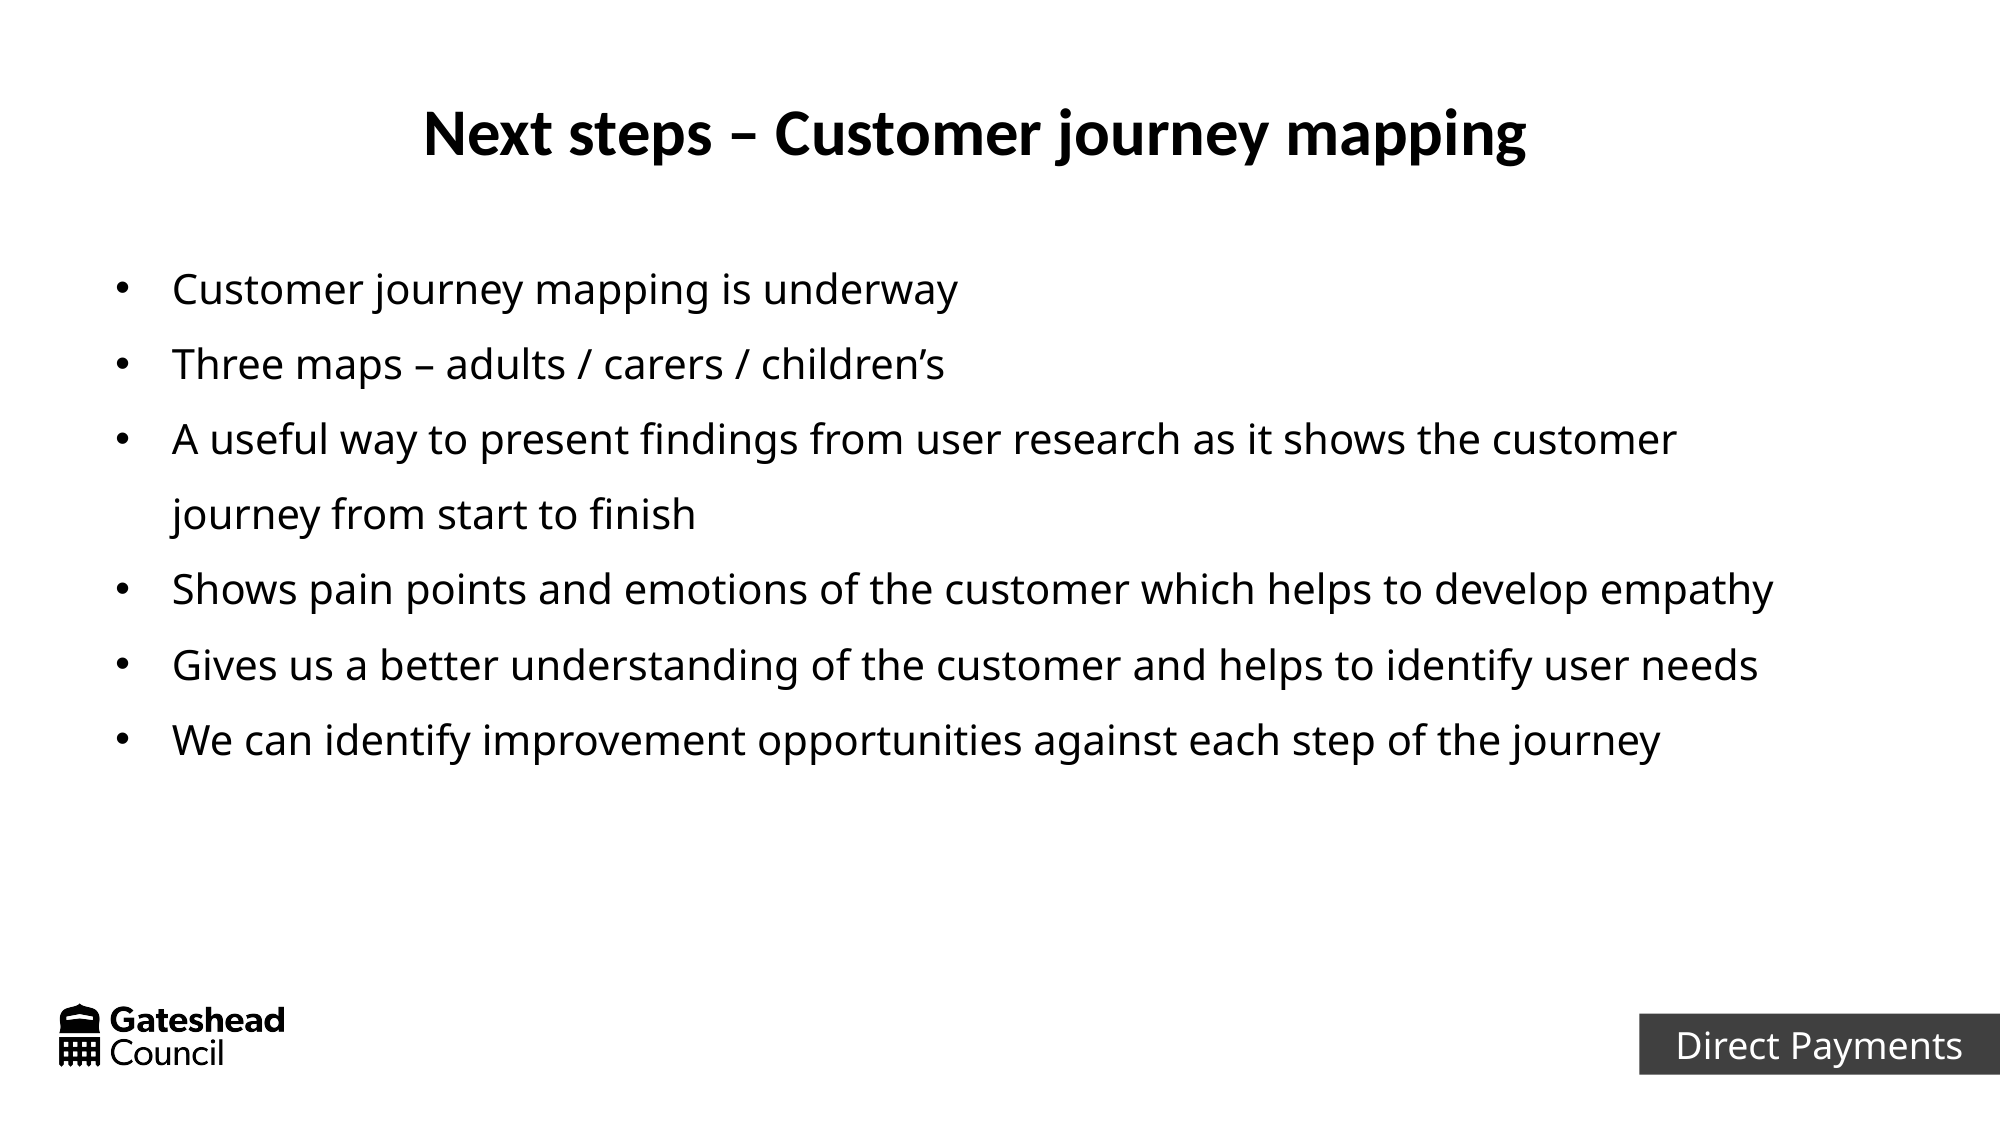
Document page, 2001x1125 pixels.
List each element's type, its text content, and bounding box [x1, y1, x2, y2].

text_box Customer journey mapping is underway Three maps – adults / carers / children’s A useful way to present findings from user research as it shows the customer journey from start to finish Shows pain points and emotions of the customer which helps to develop empathy Gives us a better understanding of the customer and helps to identify user needs We can identify improvement opportunities against each step of the journey [100, 230, 1823, 895]
title Next steps – Customer journey mapping [100, 90, 1852, 174]
text_box Direct Payments [1638, 1013, 2000, 1076]
picture [59, 1003, 284, 1067]
